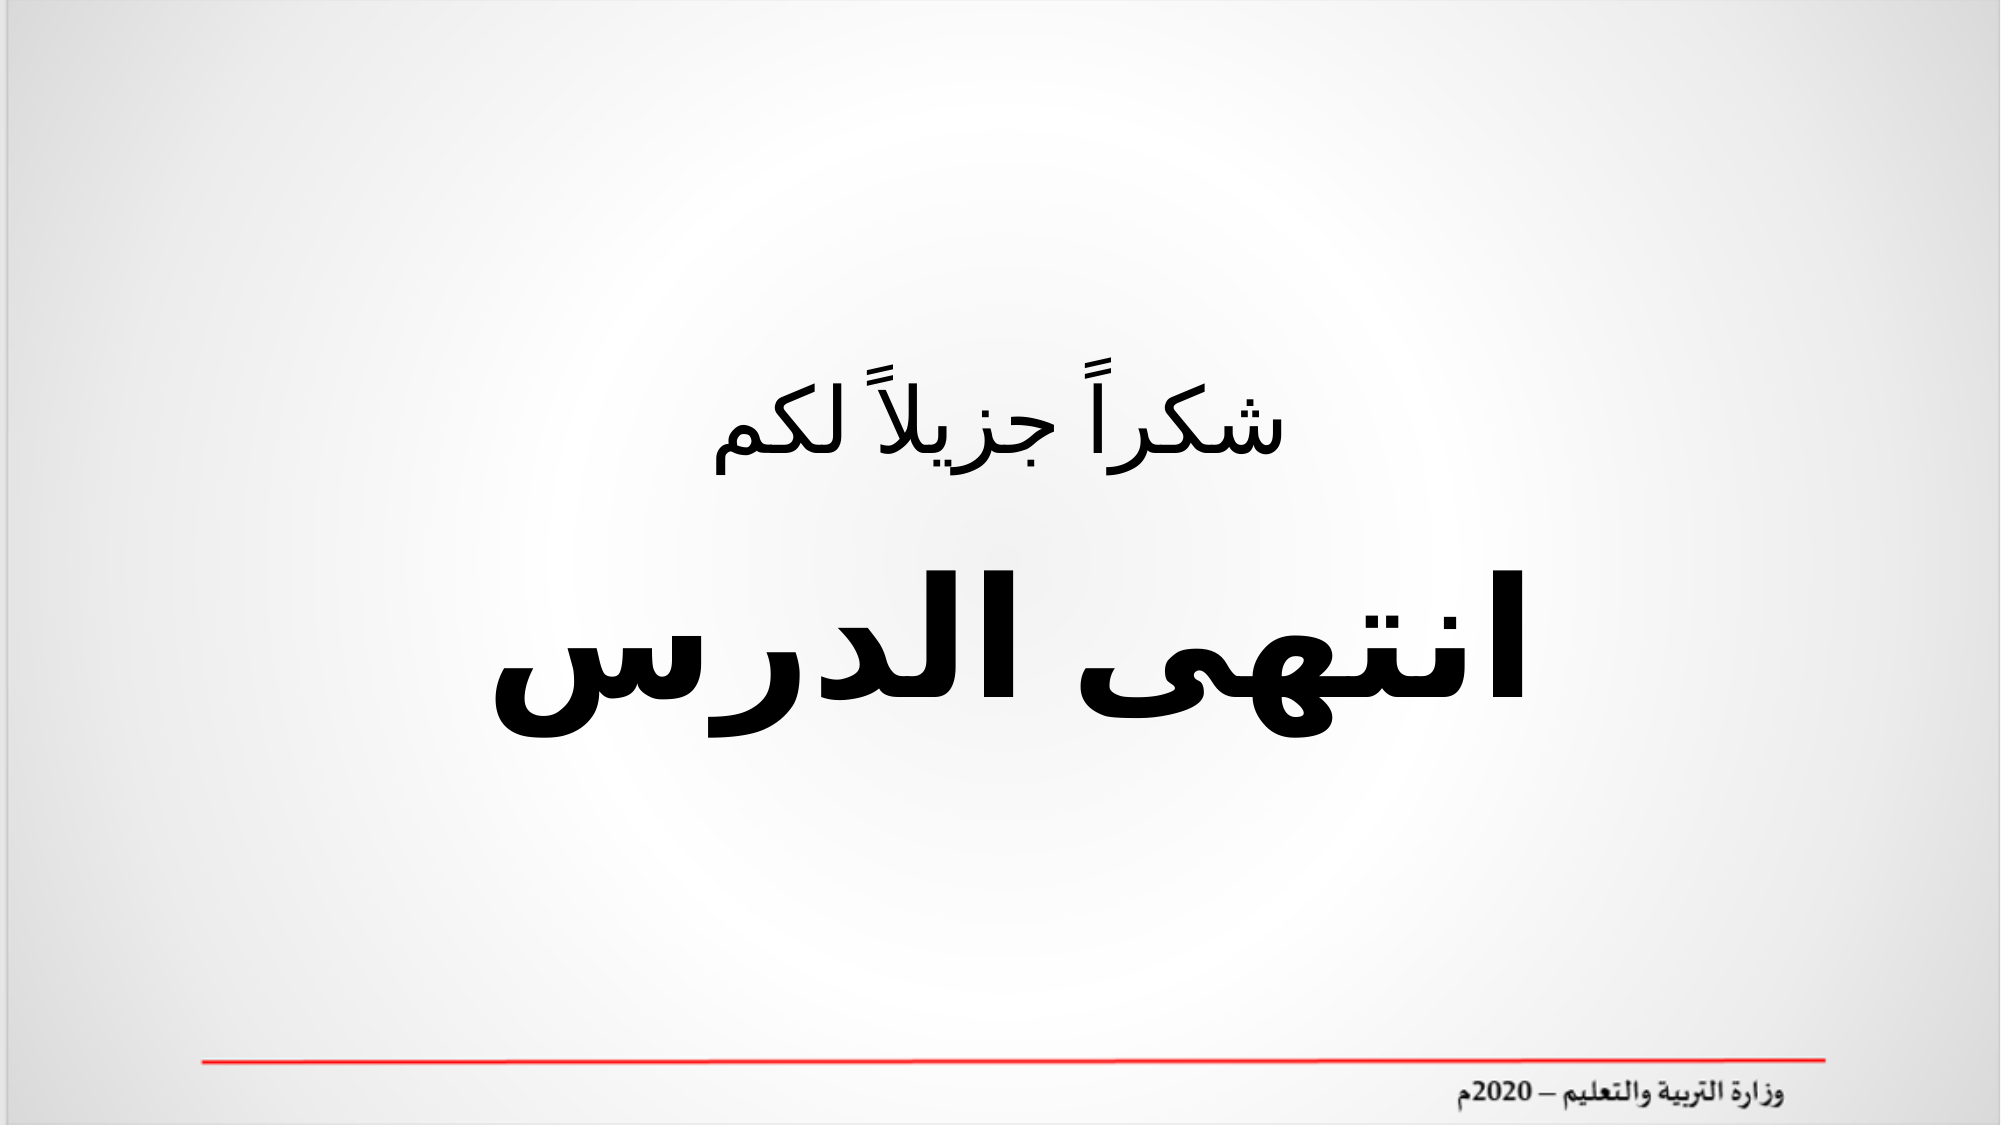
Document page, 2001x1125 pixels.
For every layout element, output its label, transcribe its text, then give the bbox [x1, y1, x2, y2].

text_box انتهى الدرس [149, 534, 1875, 753]
title شكراً جزيلاً لكم [137, 315, 1863, 533]
picture [0, 0, 2001, 1125]
